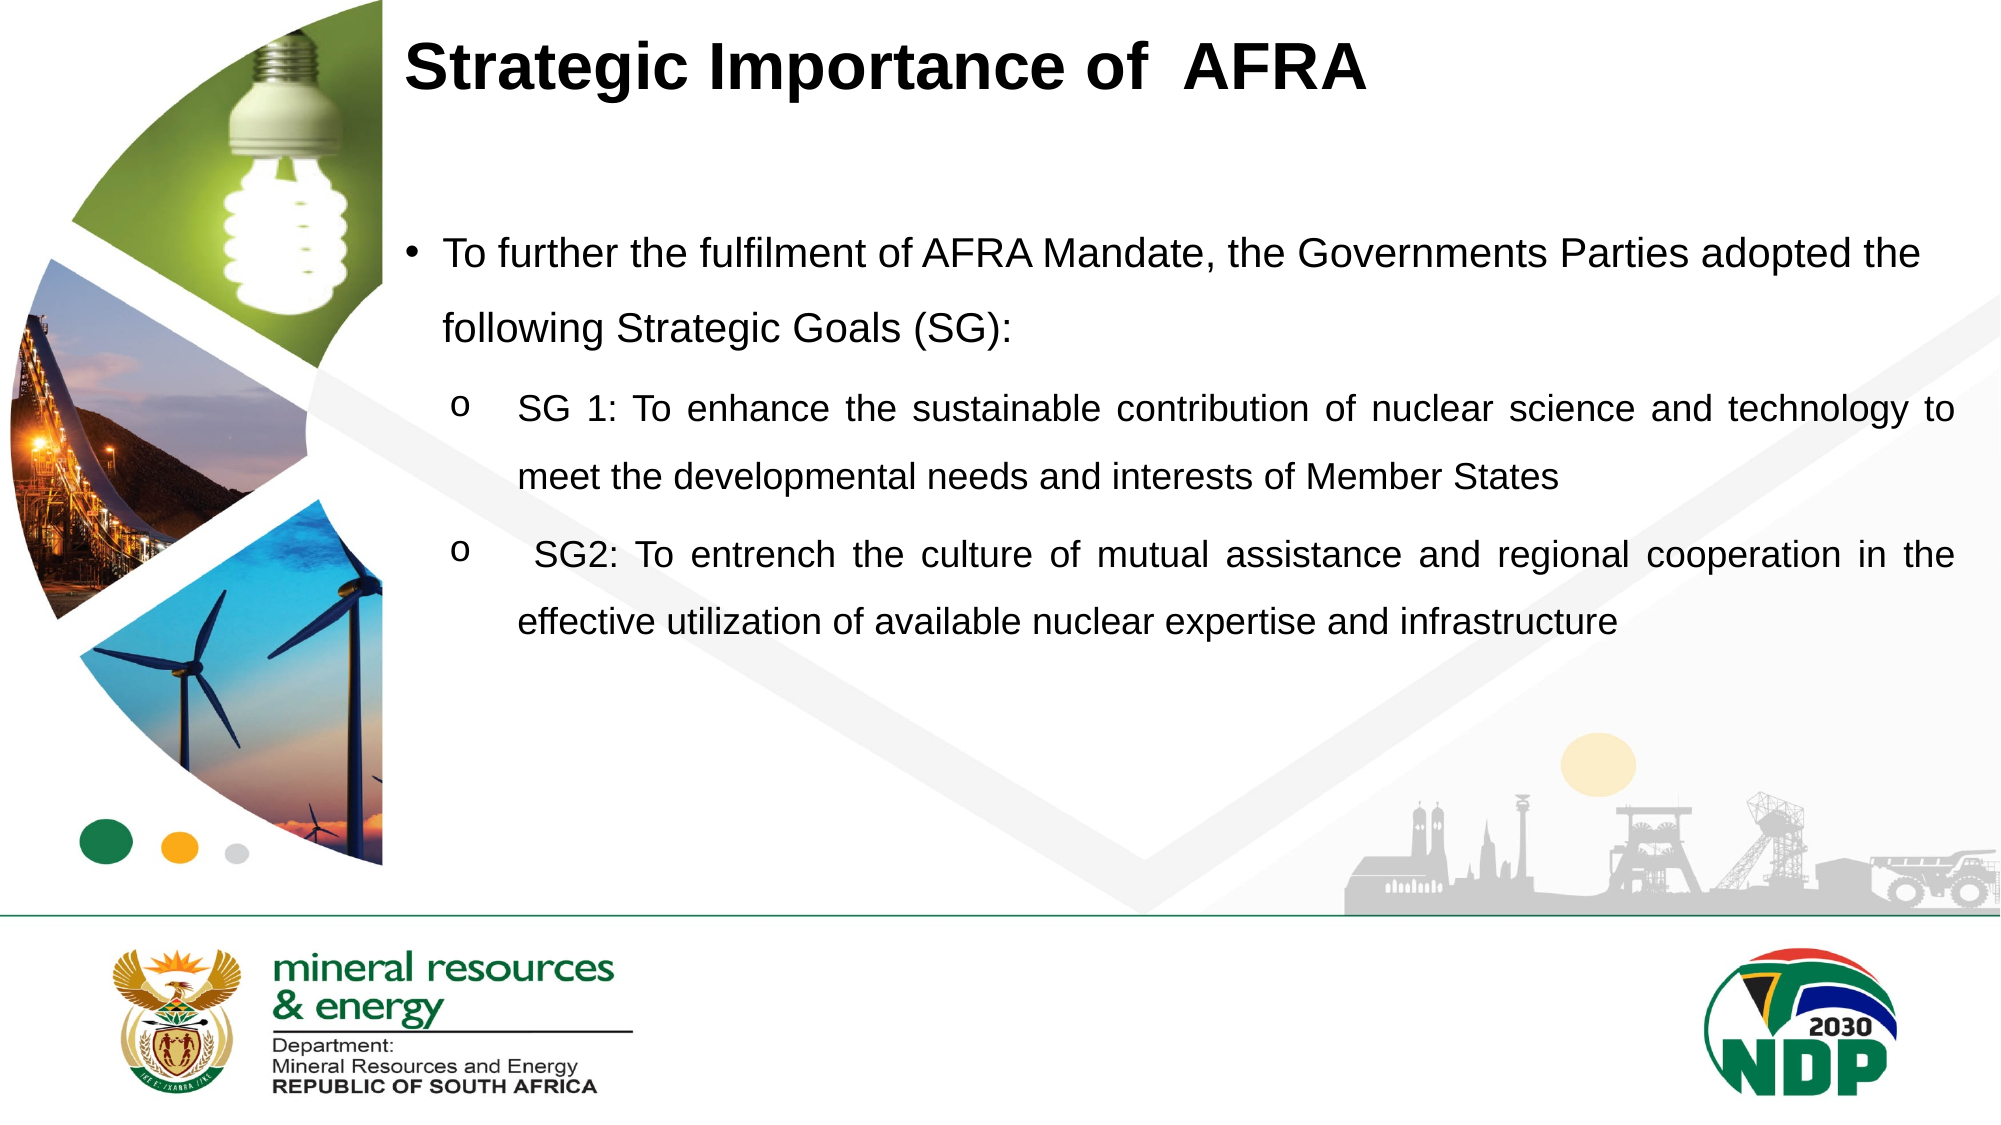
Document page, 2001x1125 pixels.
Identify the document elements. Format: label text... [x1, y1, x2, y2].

picture [0, 0, 2001, 1125]
list To further the fulfilment of AFRA Mandate, the Governments Parties adopted the following Strategic Goals (SG): SG 1: To enhance the sustainable contribution of nuclear science and technology to meet the developmental needs and interests of Member States SG2: To entrench the culture of mutual assistance and regional cooperation in the effective utilization of available nuclear expertise and infrastructure [389, 193, 1971, 868]
text_box Strategic Importance of AFRA [389, 10, 1971, 126]
